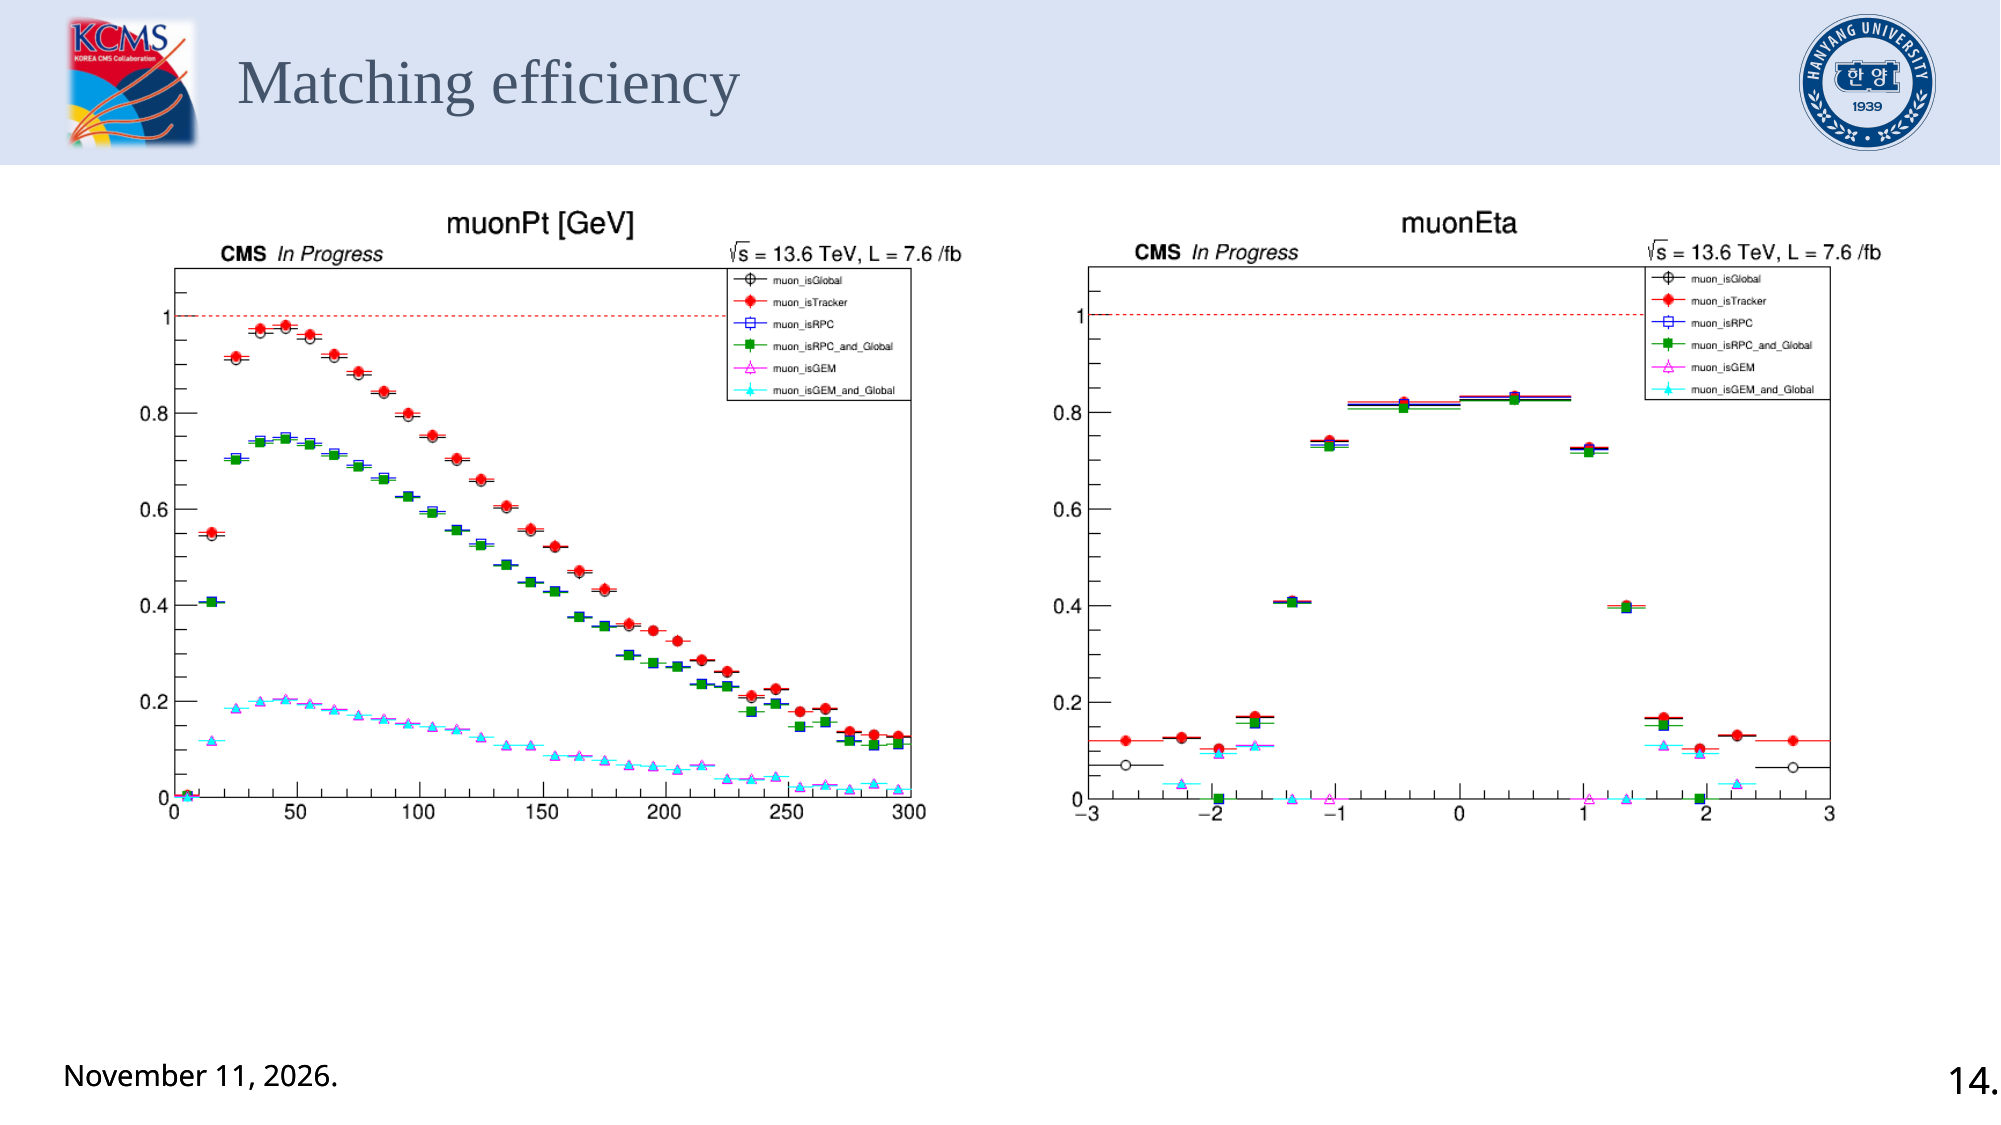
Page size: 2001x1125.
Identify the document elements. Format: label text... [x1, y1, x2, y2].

picture [75, 25, 190, 140]
picture [83, 200, 1923, 866]
list Matching efficiency [222, 41, 1778, 109]
picture [1799, 14, 1936, 151]
